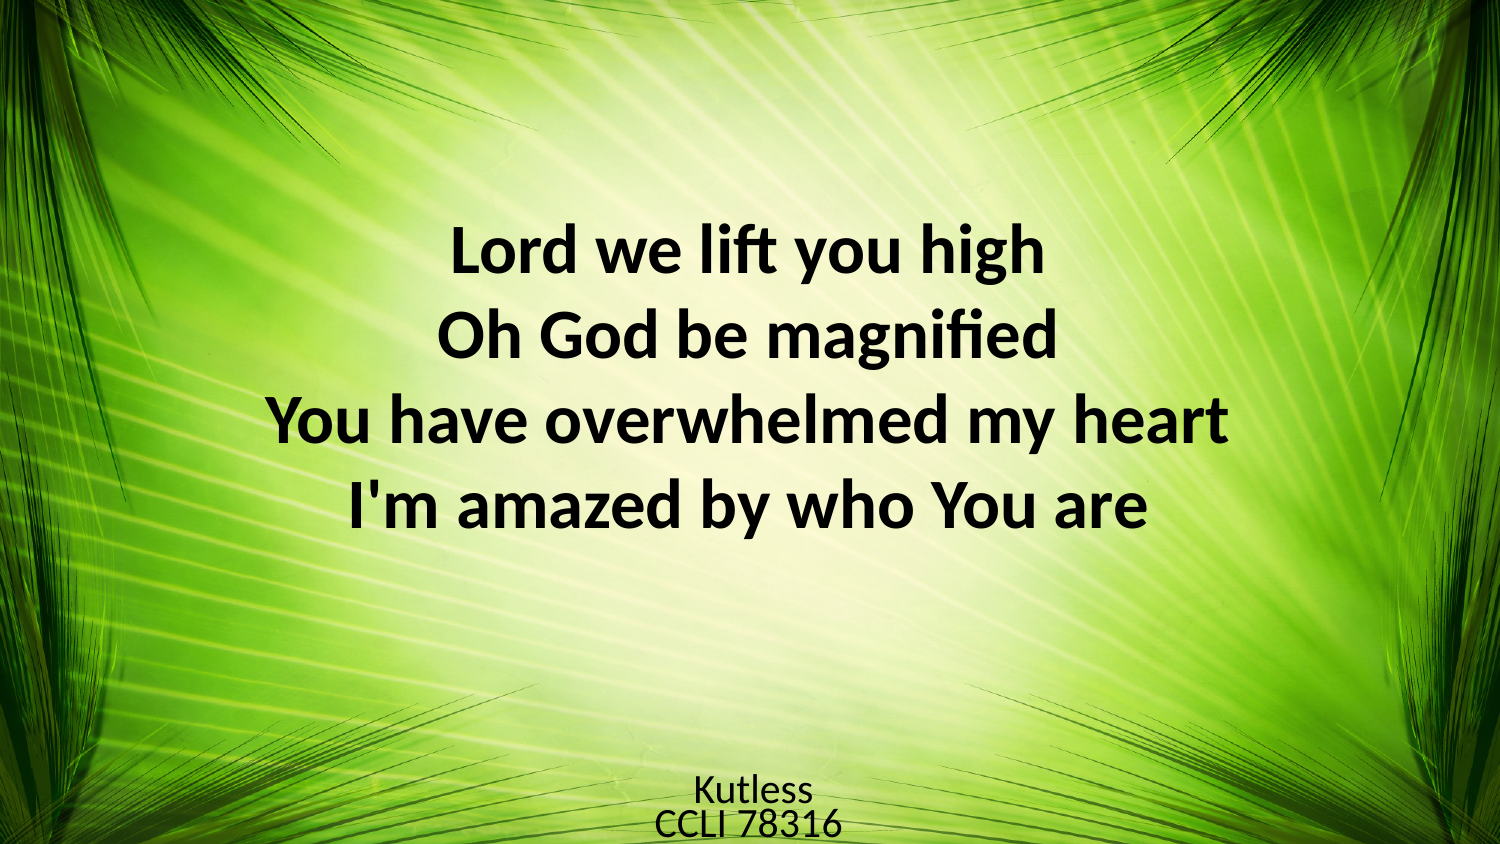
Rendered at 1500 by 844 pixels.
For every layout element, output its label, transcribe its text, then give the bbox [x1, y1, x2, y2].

text_box Lord we lift you high Oh God be magnified You have overwhelmed my heart I'm amazed by who You are [52, 195, 1446, 586]
picture [0, 0, 1500, 844]
text_box Kutless [52, 777, 1446, 797]
text_box CCLI 78316 [52, 810, 1446, 831]
